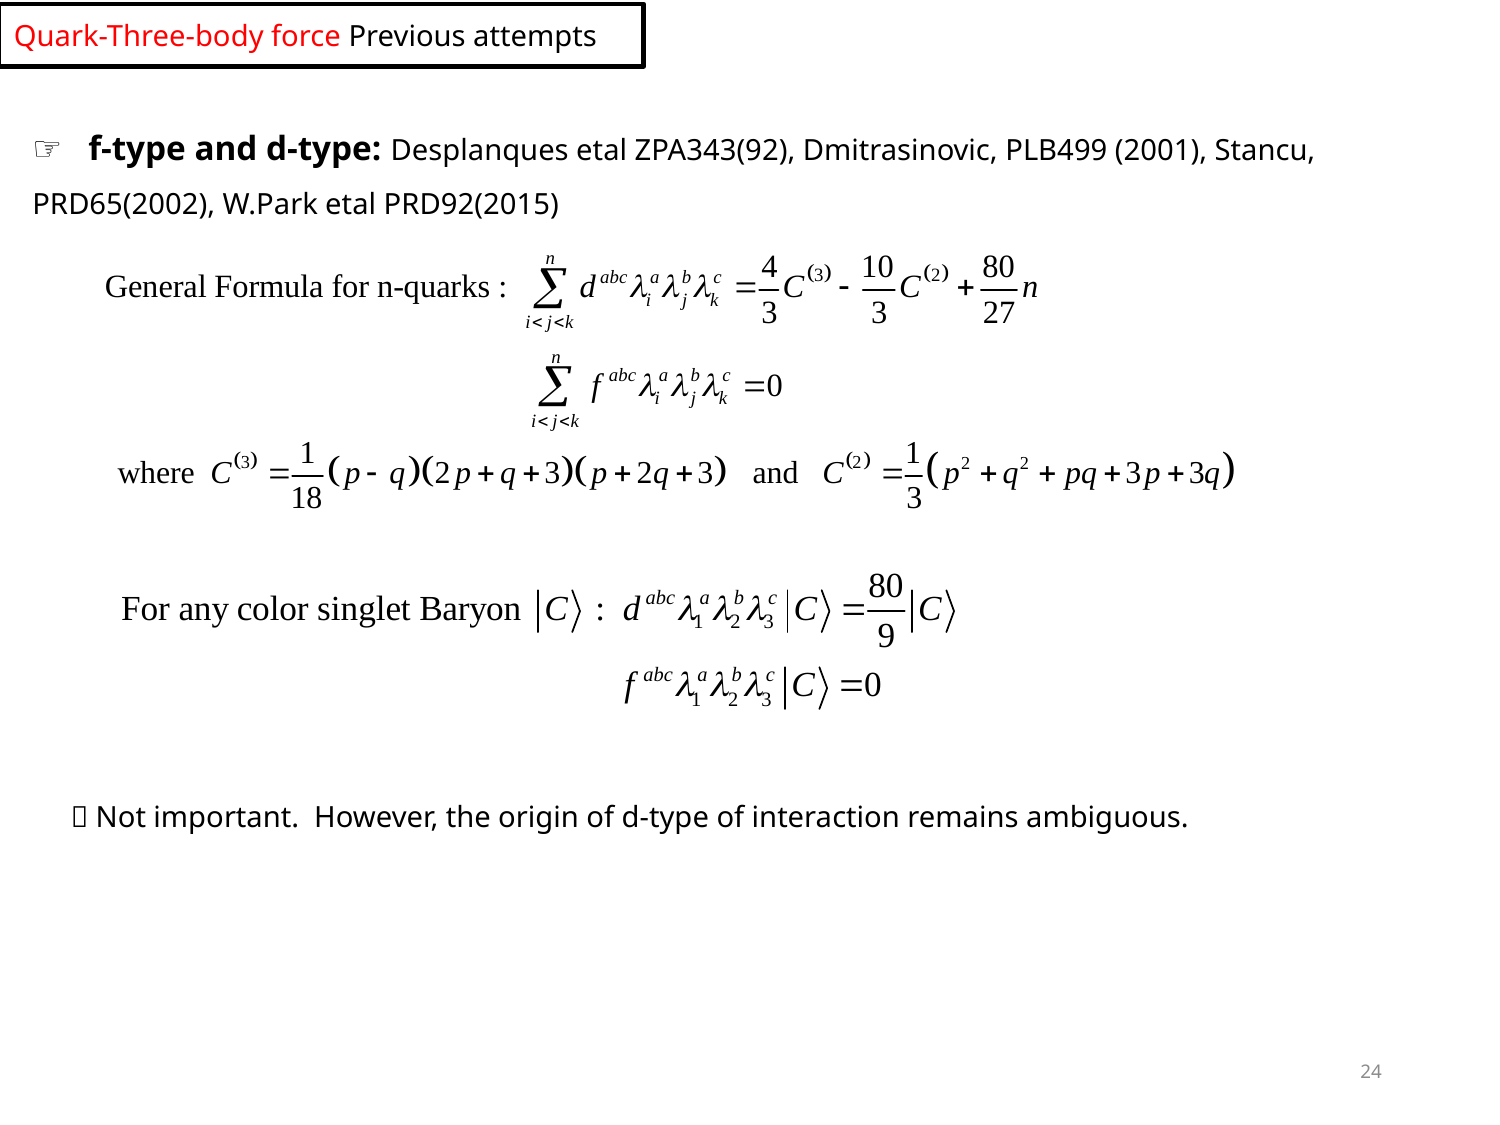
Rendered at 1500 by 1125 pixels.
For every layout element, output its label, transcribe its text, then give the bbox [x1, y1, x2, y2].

slide_number 24 [1059, 1042, 1397, 1103]
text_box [115, 563, 1060, 717]
text_box  Not important. However, the origin of d-type of interaction remains ambiguous. [53, 763, 1427, 852]
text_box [100, 243, 1056, 439]
text_box Quark-Three-body force Previous attempts [0, 4, 644, 67]
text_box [112, 433, 1239, 516]
text_box ☞ f-type and d-type: Desplanques etal ZPA343(92), Dmitrasinovic, PLB499 (2001), Stancu, PRD65(2002), W.Park etal PRD92(2015) [14, 89, 1388, 238]
